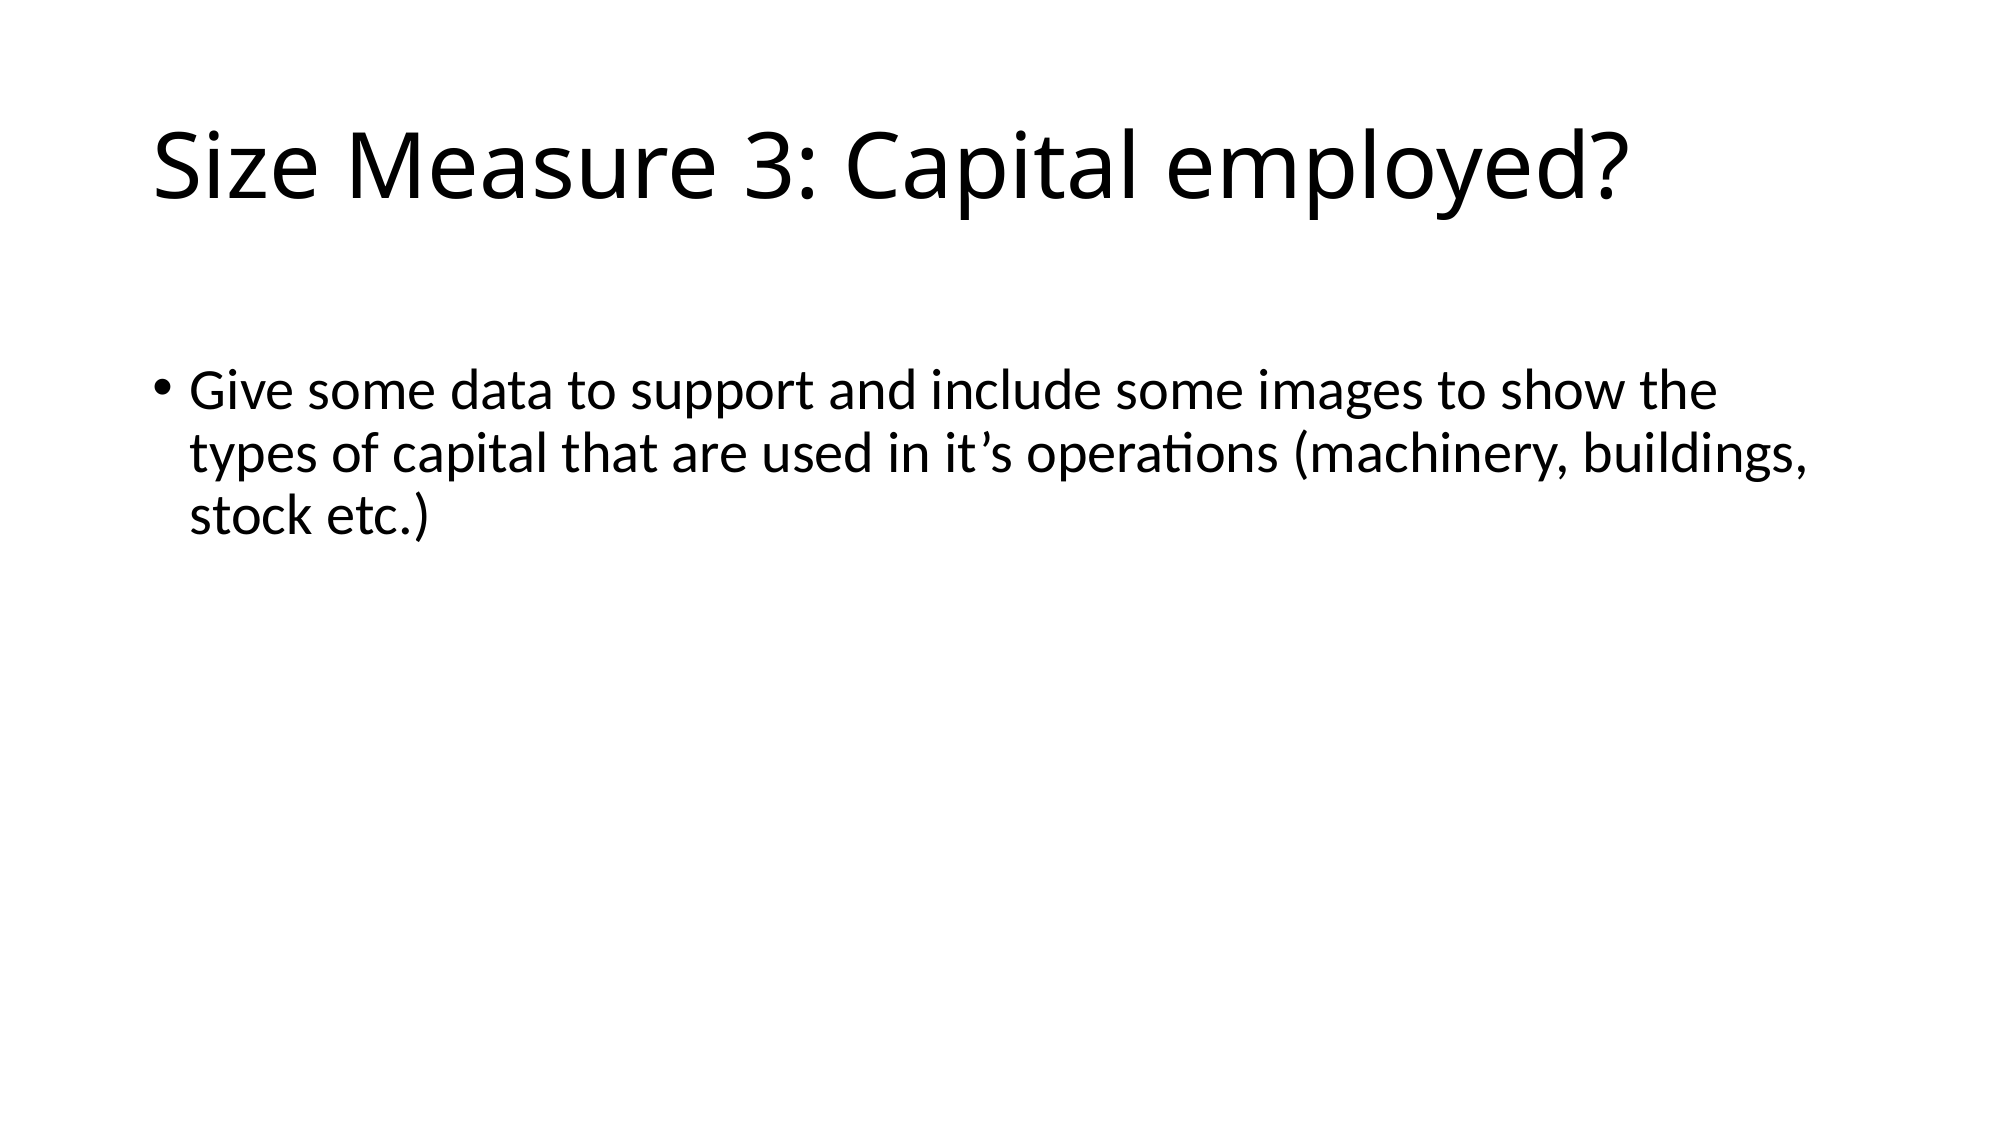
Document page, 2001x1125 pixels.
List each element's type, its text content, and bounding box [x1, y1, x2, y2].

title Size Measure 3: Capital employed? [137, 59, 1863, 278]
list Give some data to support and include some images to show the types of capital that are used in it’s operations (machinery, buildings, stock etc.) [137, 351, 1863, 1066]
